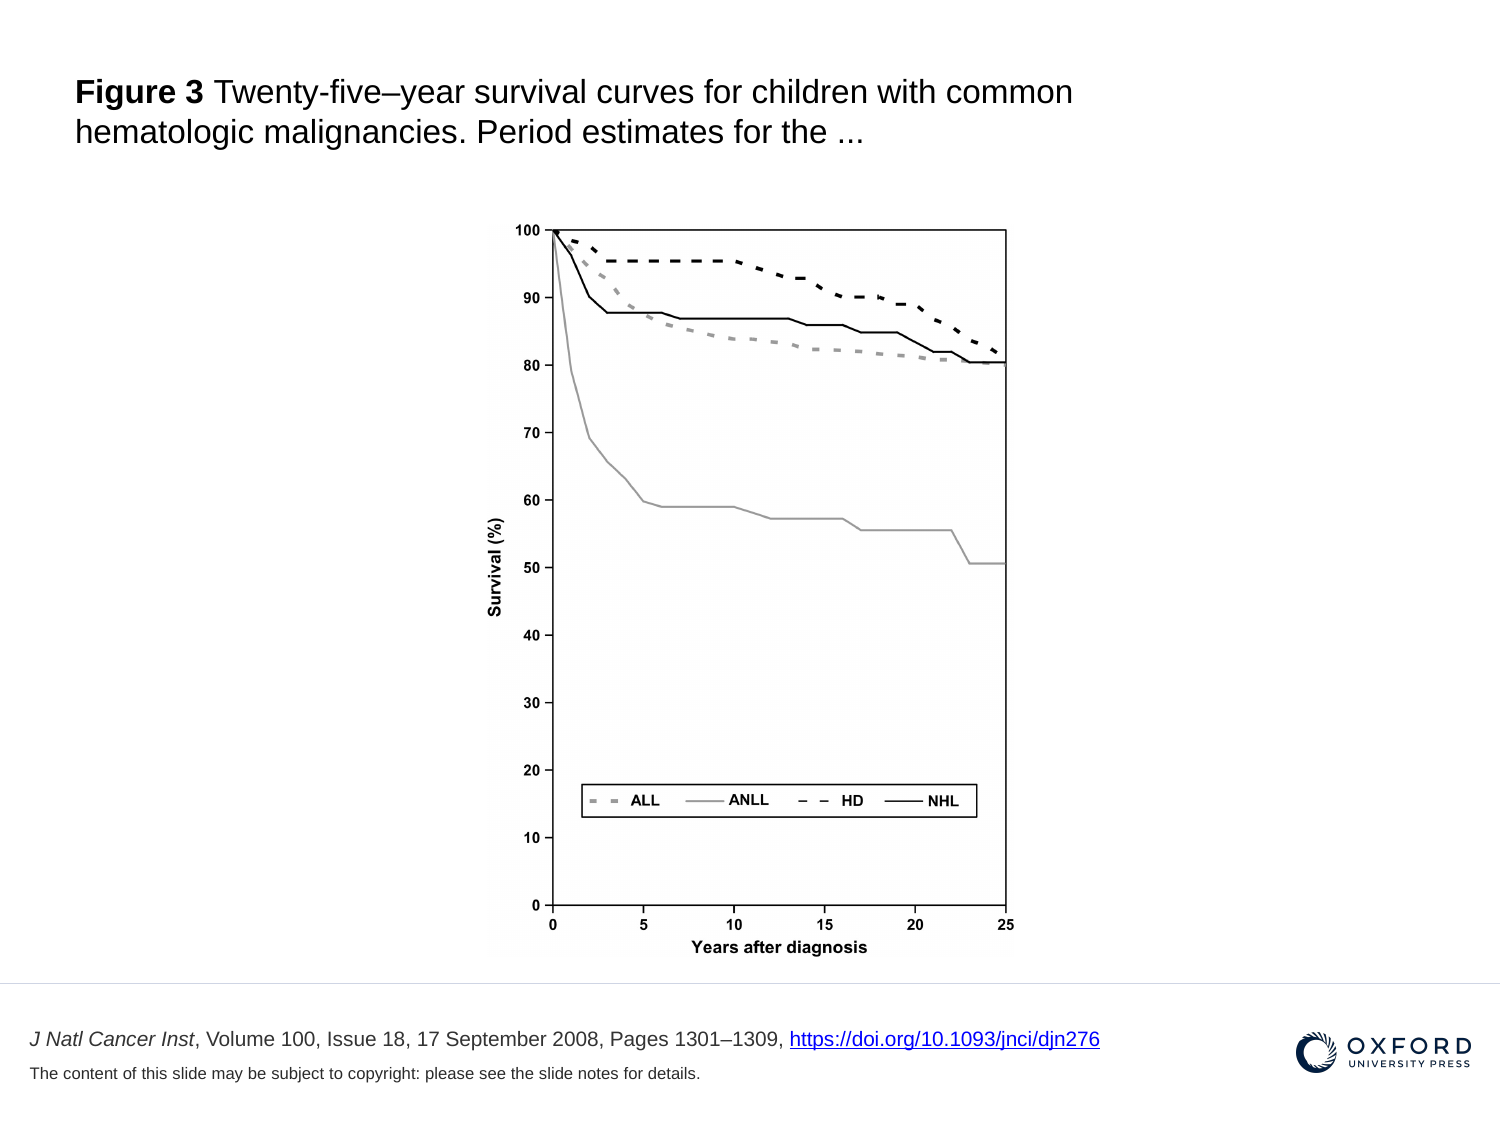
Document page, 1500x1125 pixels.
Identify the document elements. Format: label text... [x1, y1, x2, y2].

footer J Natl Cancer Inst, Volume 100, Issue 18, 17 September 2008, Pages 1301–1309, https://doi.org/10.1093/jnci/djn276 The content of this slide may be subject to copyright: please see the slide notes for details. [0, 983, 1260, 1125]
title Figure 3 Twenty-five–year survival curves for children with common hematologic malignancies. Period estimates for the ... [75, 69, 1078, 171]
picture [1296, 1032, 1471, 1073]
picture [487, 224, 1014, 957]
